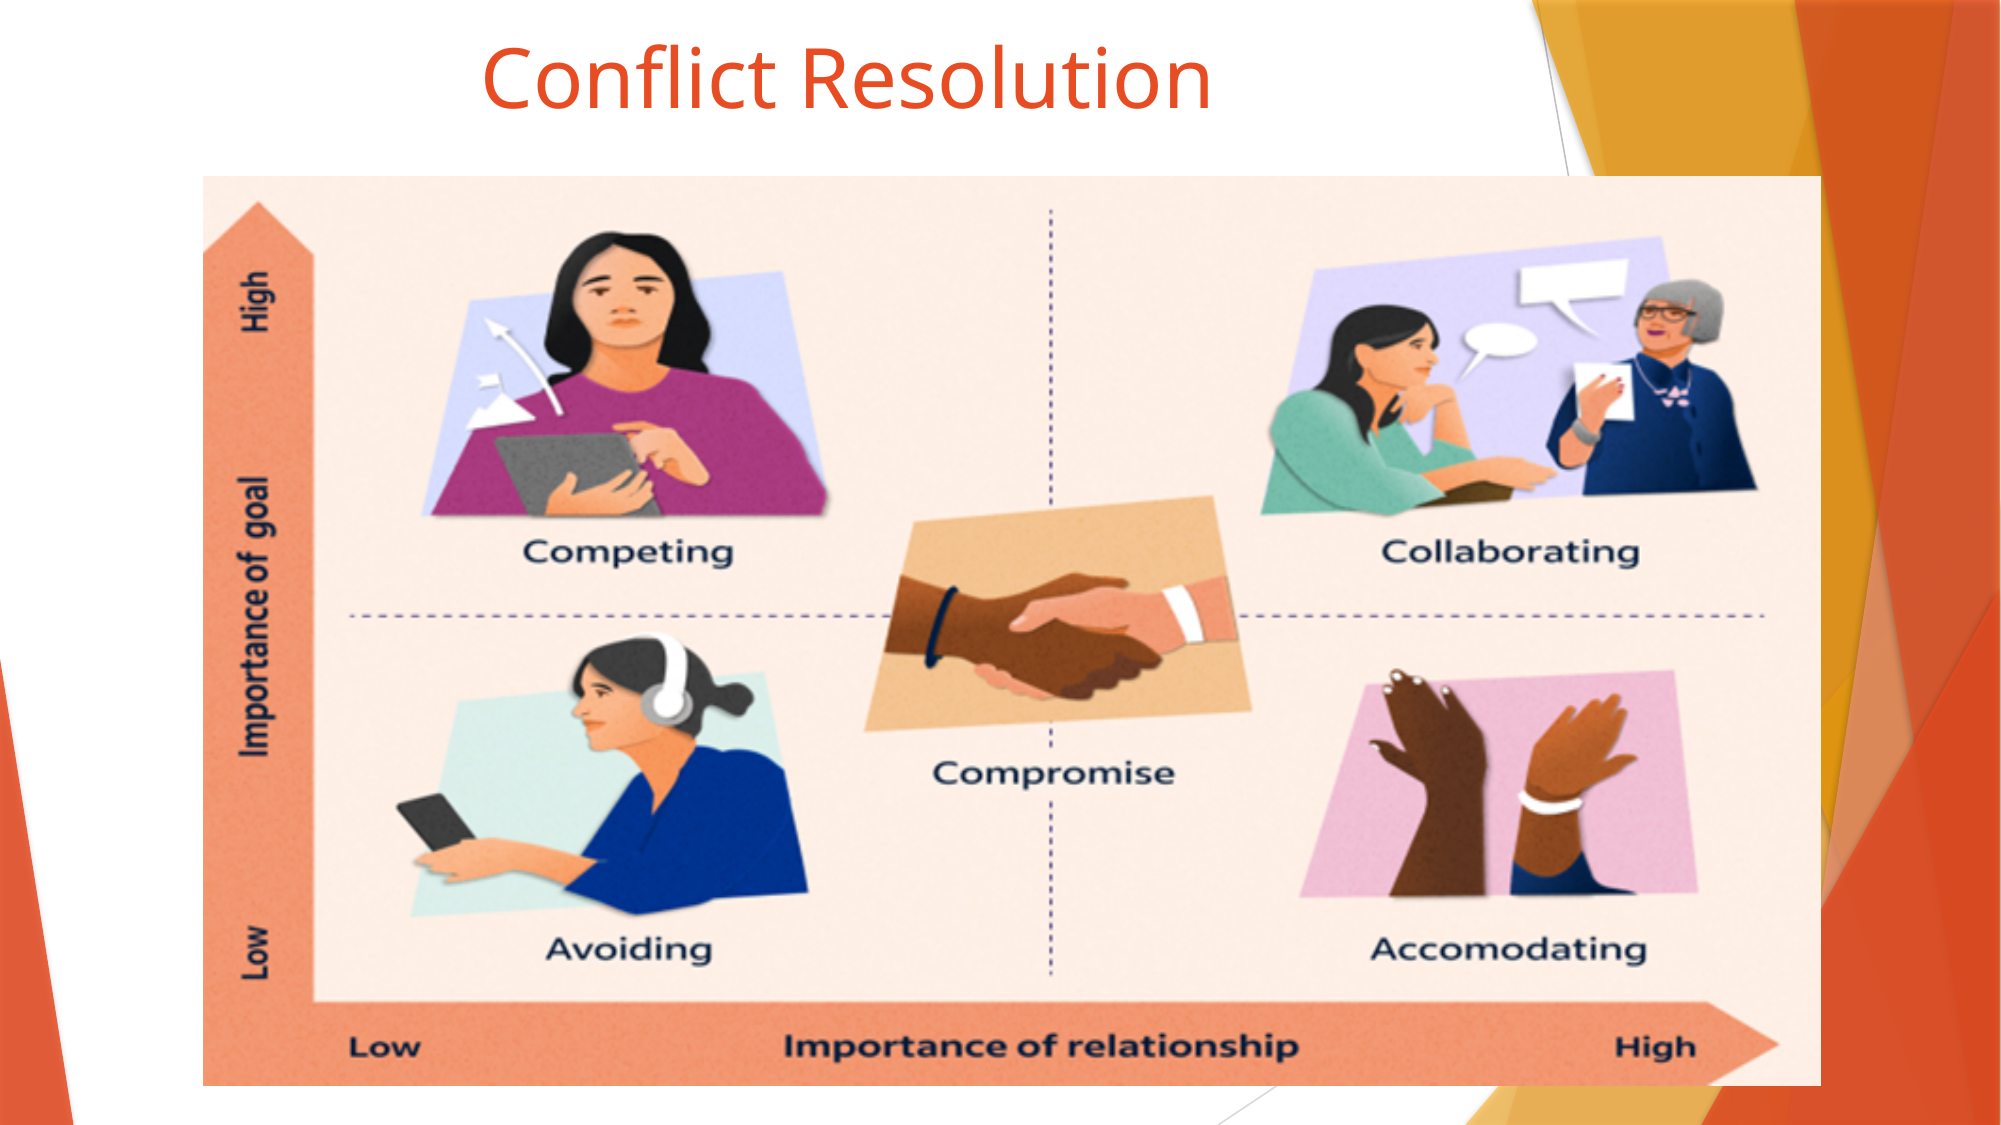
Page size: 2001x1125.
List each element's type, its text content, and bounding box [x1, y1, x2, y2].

title Conflict Resolution [143, 17, 1554, 235]
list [203, 176, 1821, 1086]
